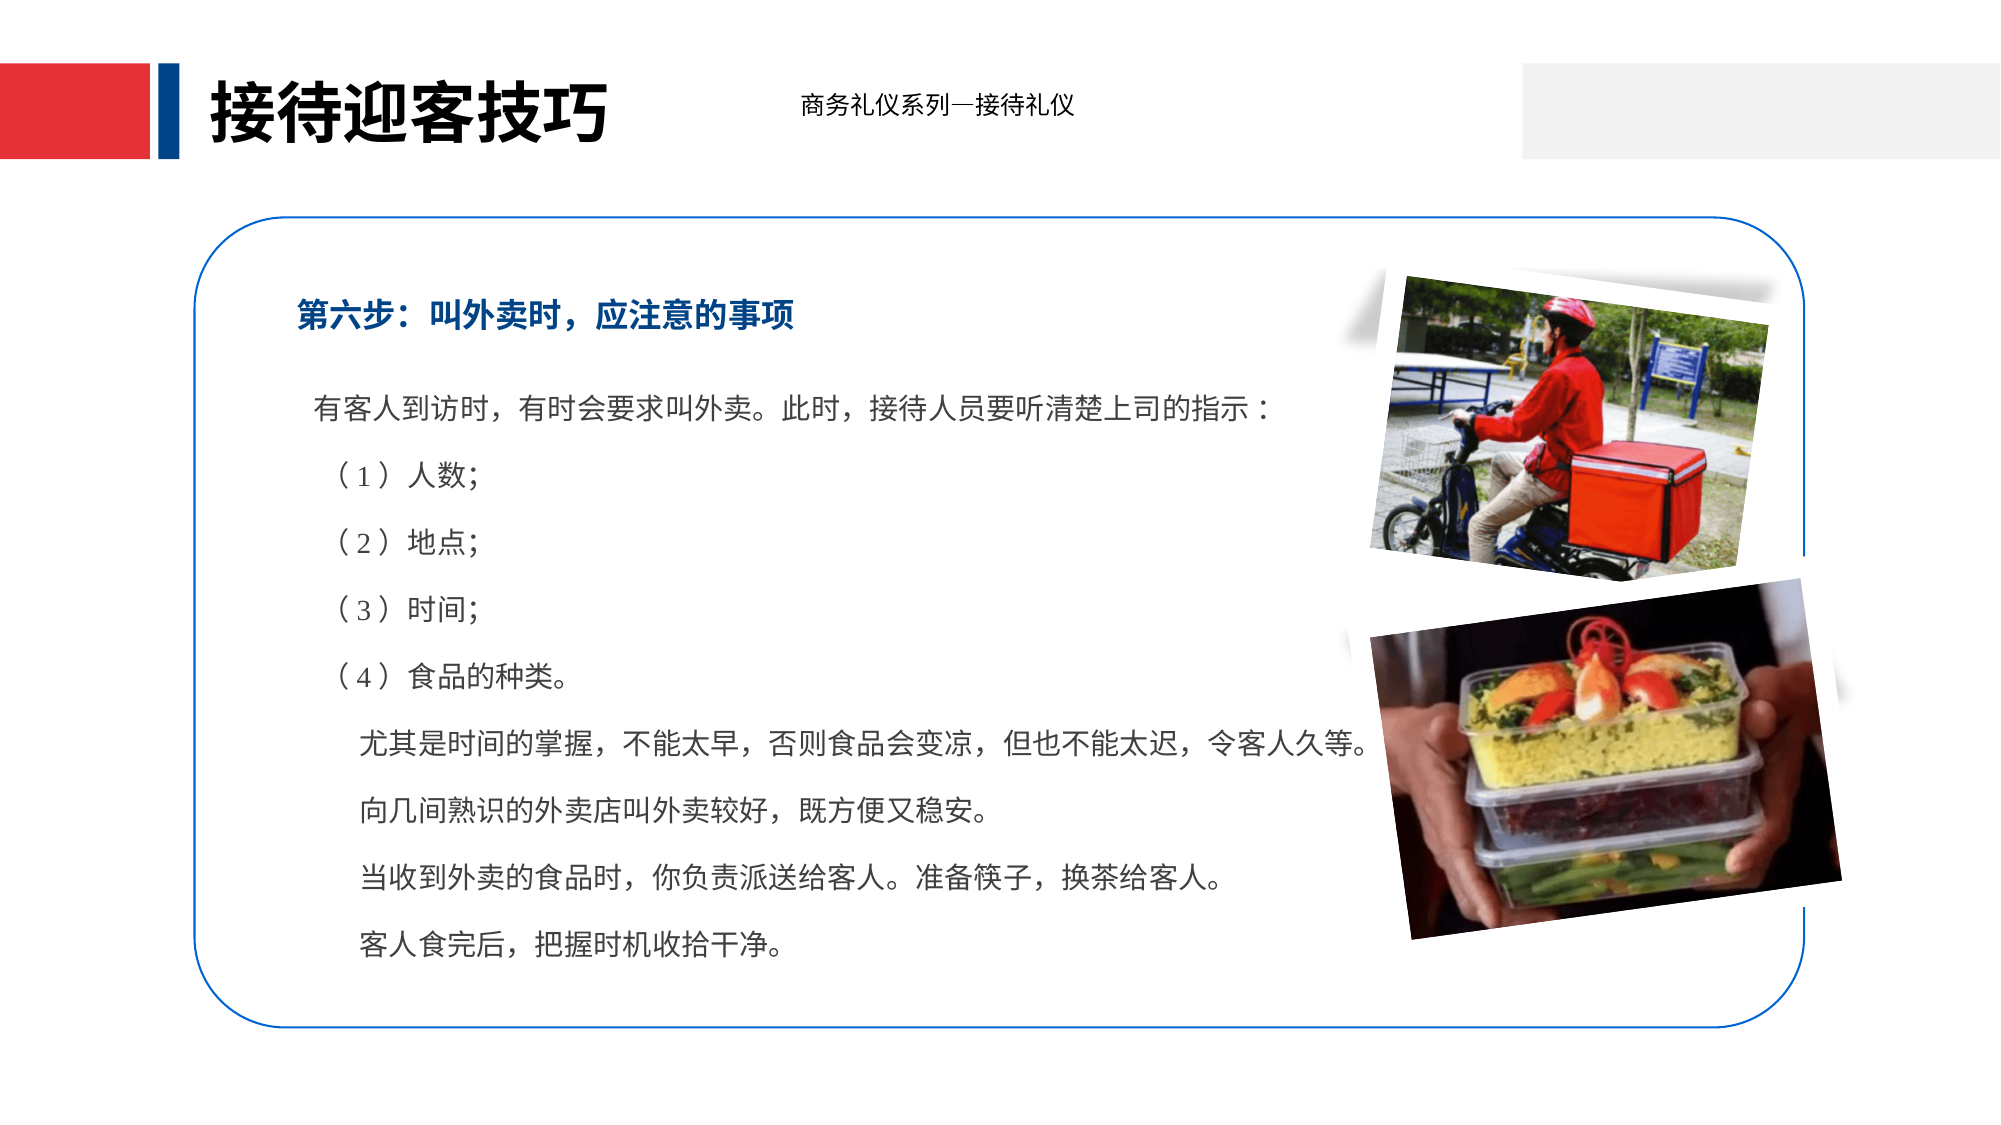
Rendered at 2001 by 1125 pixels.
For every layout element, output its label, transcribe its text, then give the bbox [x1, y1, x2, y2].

picture [1370, 276, 1768, 581]
picture [1371, 579, 1841, 939]
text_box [0, 63, 2000, 160]
text_box 有客人到访时，有时会要求叫外卖。此时，接待人员要听清楚上司的指示 ： （1）人数； （2）地点； （3）时间； （4）食品的种类。 尤其是时间的掌握，不能太早，否则食品会变凉，但也不能太迟，令客人久等。 向几间熟识的外卖店叫外卖较好，既方便又稳安。 当收到外卖的食品时，你负责派送给客人。准备筷子，换茶给客人。 客人食完后，把握时机收拾干净。 [285, 365, 1405, 970]
text_box 第六步：叫外卖时，应注意的事项 [281, 286, 818, 342]
text_box [193, 216, 1806, 1029]
